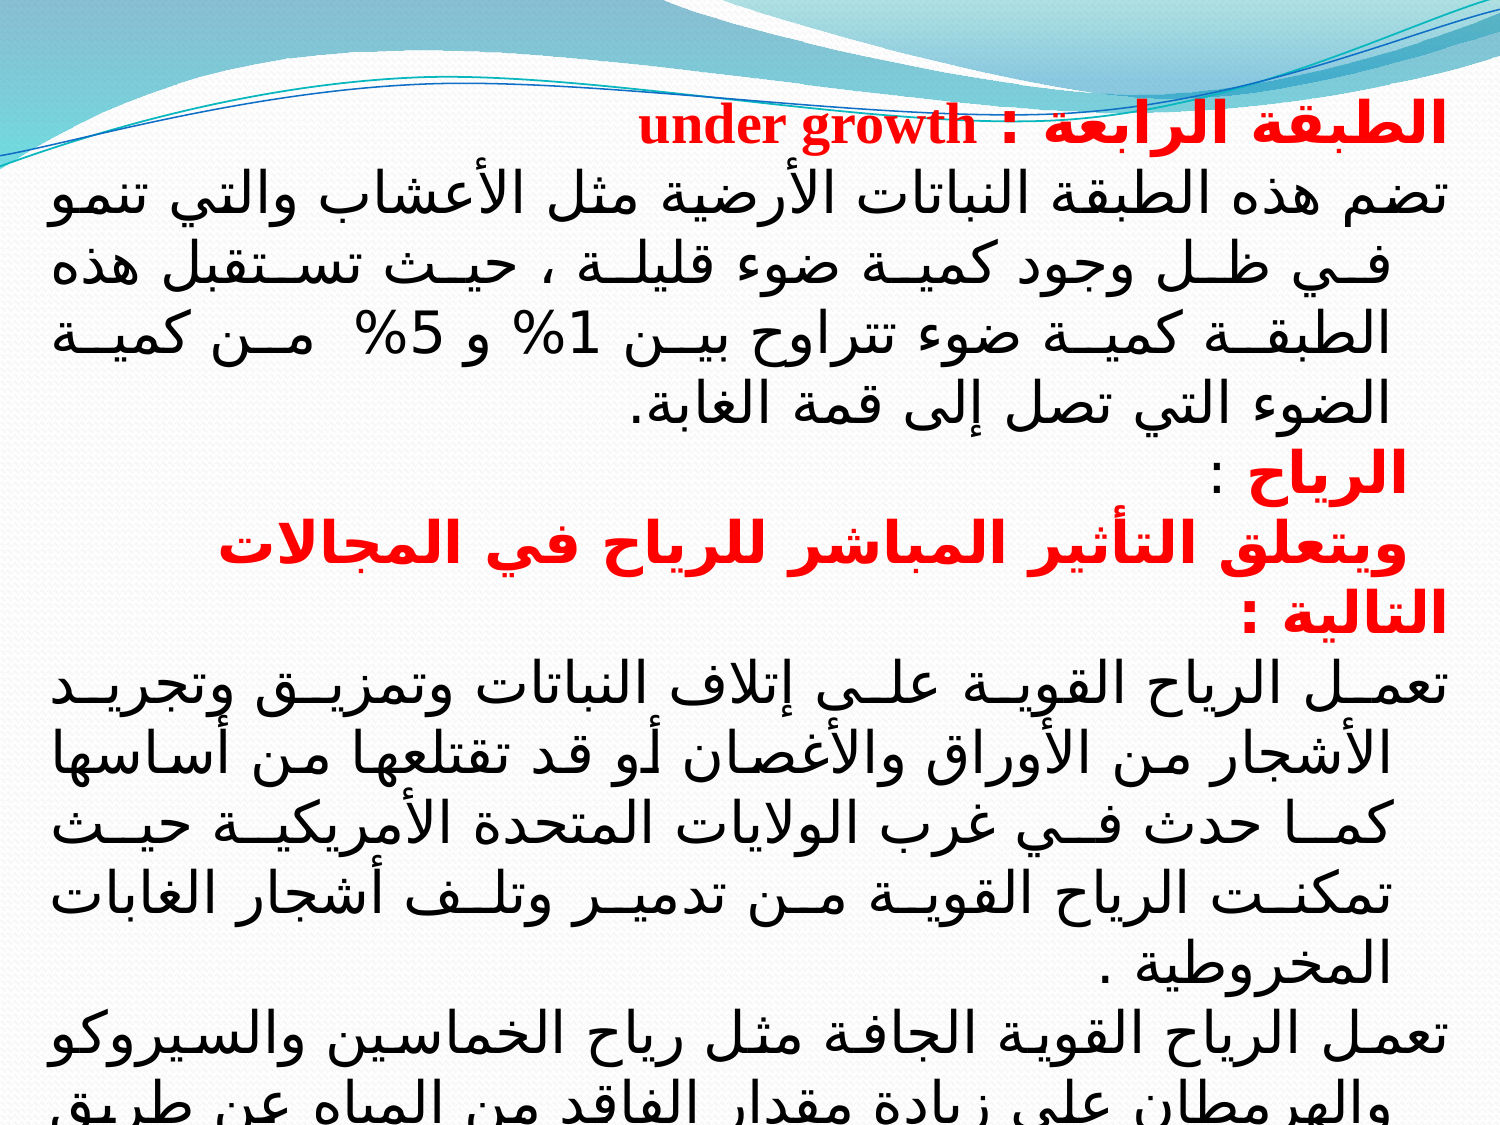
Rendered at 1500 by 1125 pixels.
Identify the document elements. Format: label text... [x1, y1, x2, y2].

text_box الطبقة الرابعة : under growth تضم هذه الطبقة النباتات الأرضية مثل الأعشاب والتي تنمو في ظل وجود كمية ضوء قليلة ، حيث تستقبل هذه الطبقة كمية ضوء تتراوح بين 1% و 5% من كمية الضوء التي تصل إلى قمة الغابة. الرياح : ويتعلق التأثير المباشر للرياح في المجالات التالية : تعمل الرياح القوية على إتلاف النباتات وتمزيق وتجريد الأشجار من الأوراق والأغصان أو قد تقتلعها من أساسها كما حدث في غرب الولايات المتحدة الأمريكية حيث تمكنت الرياح القوية من تدمير وتلف أشجار الغابات المخروطية . تعمل الرياح القوية الجافة مثل رياح الخماسين والسيروكو والهرمطان علي زيادة مقدار الفاقد من المياه عن طريق النتح والتبخير مما يترتب علية الإسراع في عملية إتلاف نسيج النبات . [35, 78, 1465, 1125]
